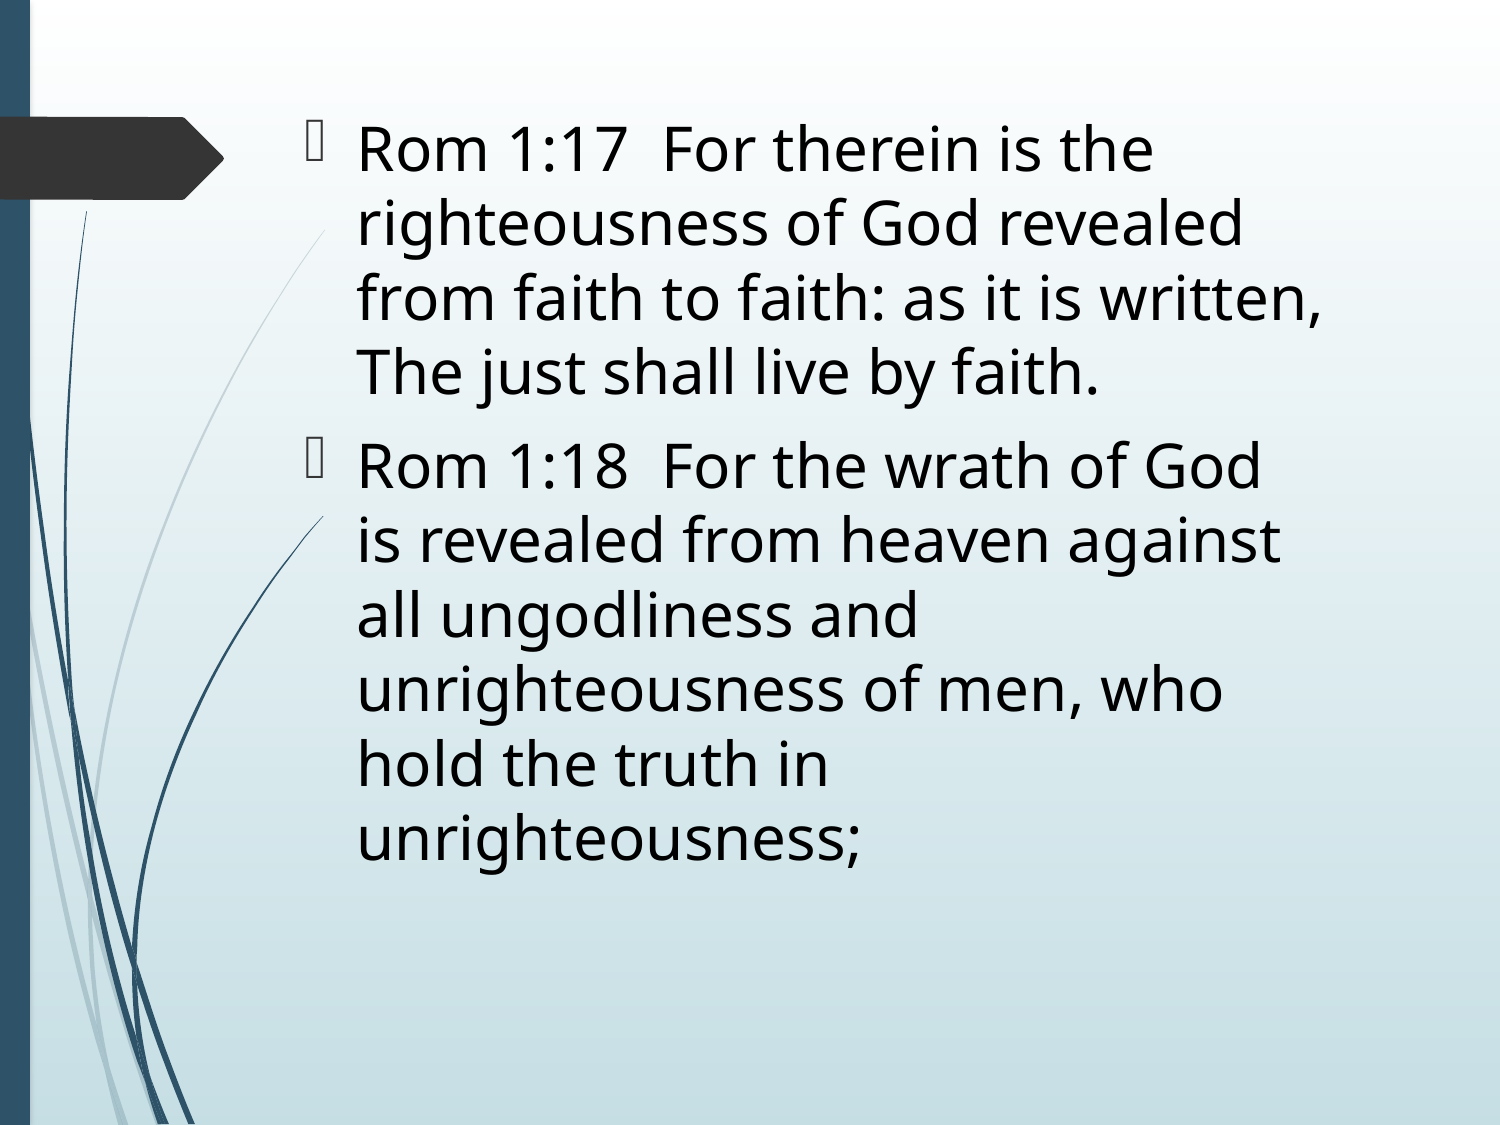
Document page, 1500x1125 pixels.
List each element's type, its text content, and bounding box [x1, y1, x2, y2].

list Rom 1:17 For therein is the righteousness of God revealed from faith to faith: as it is written, The just shall live by faith. Rom 1:18 For the wrath of God is revealed from heaven against all ungodliness and unrighteousness of men, who hold the truth in unrighteousness; [289, 101, 1341, 958]
